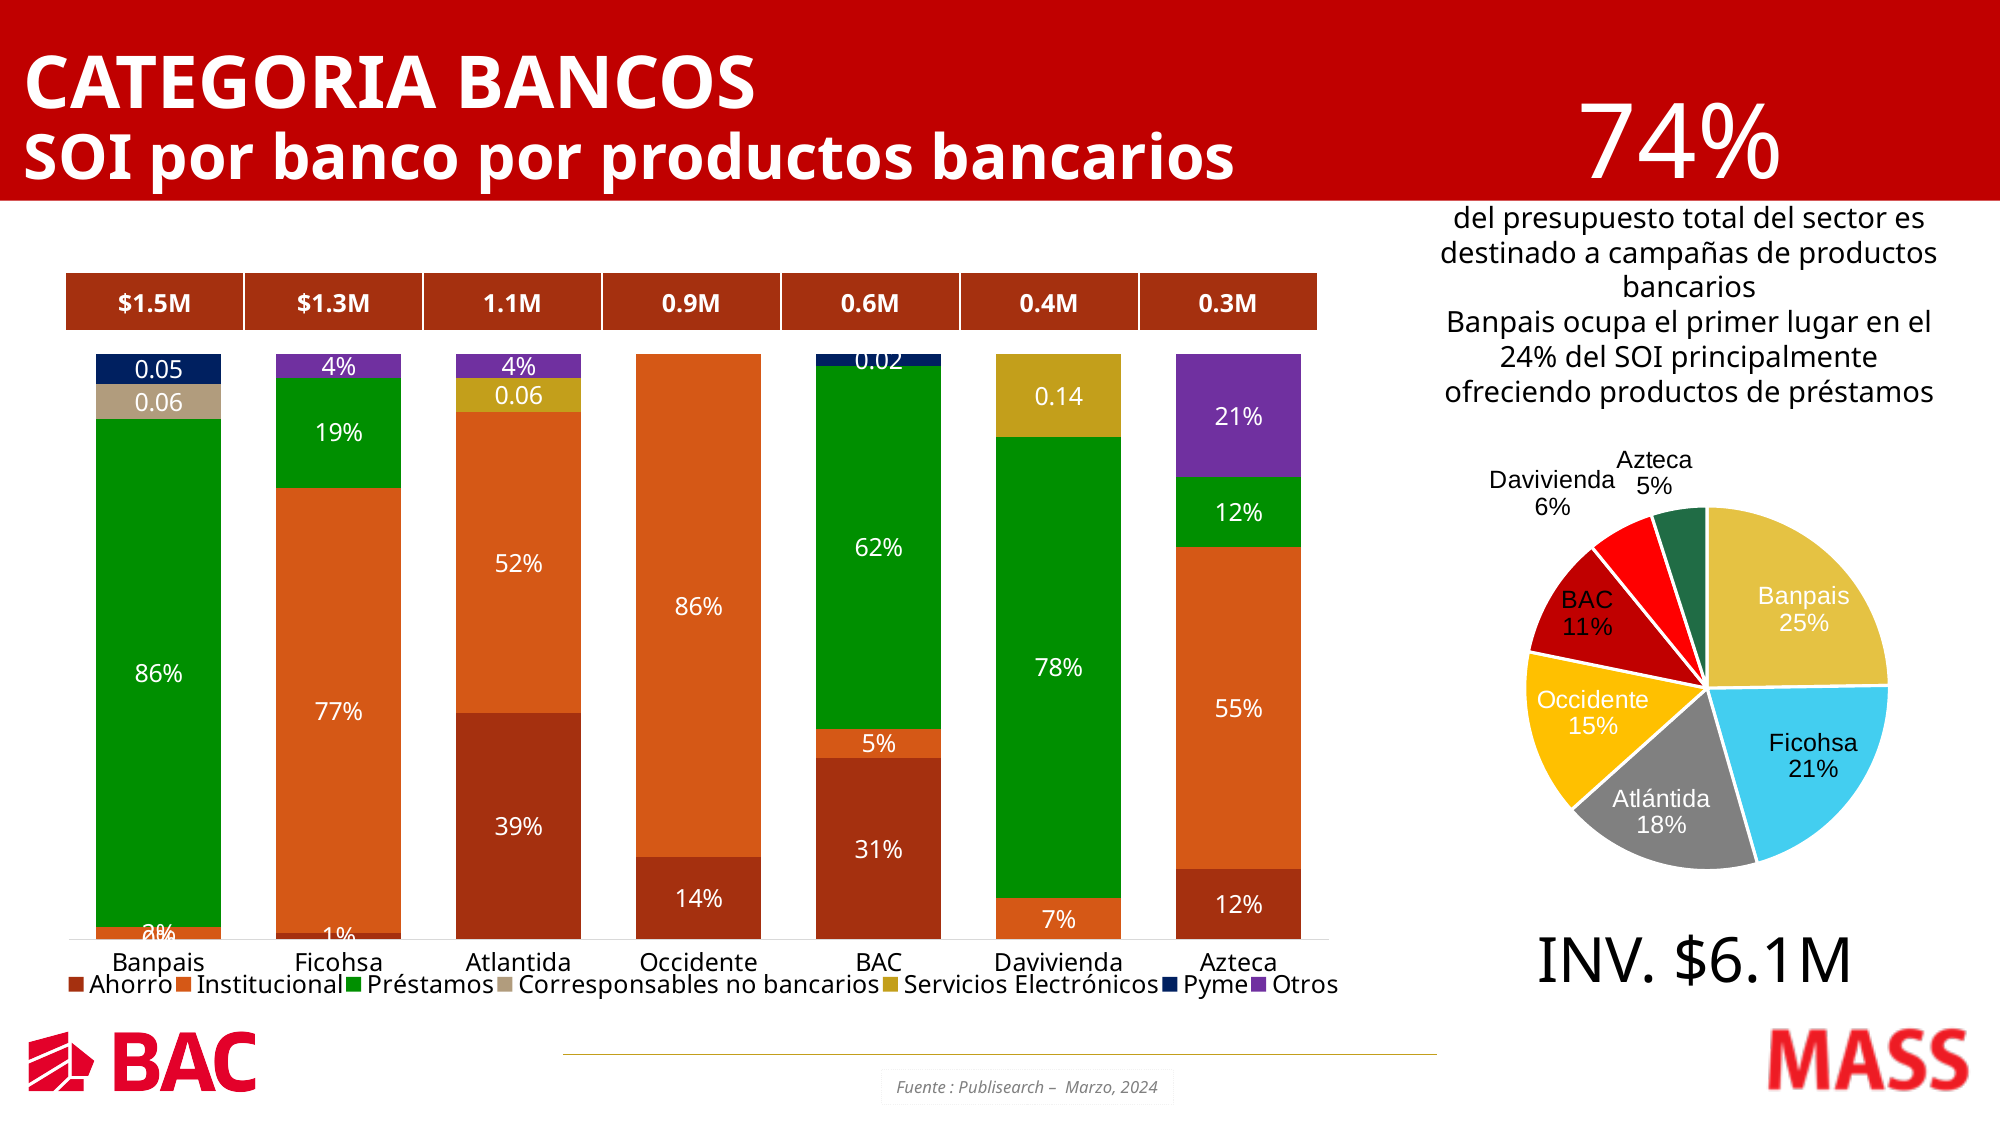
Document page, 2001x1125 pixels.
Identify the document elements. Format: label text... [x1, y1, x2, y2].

picture [19, 1019, 263, 1105]
text_box CATEGORIA BANCOS [9, 28, 1845, 66]
text_box 74% del presupuesto total del sector es destinado a campañas de productos bancarios Banpais ocupa el primer lugar en el 24% del SOI principalmente ofreciendo productos de préstamos [1421, 66, 1958, 416]
table_header $1.3M [245, 273, 422, 330]
table_header $1.5M [66, 273, 243, 330]
text_box INV. $6.1M [1522, 939, 1869, 1003]
text_box [0, 0, 2000, 201]
table_header 0.3M [1140, 273, 1317, 330]
picture [1761, 1019, 1981, 1102]
chart [42, 340, 2000, 1051]
table_header 0.4M [961, 273, 1138, 330]
text_box SOI por banco por productos bancarios [9, 50, 1734, 269]
table_header 0.9M [603, 273, 780, 330]
table_header 0.6M [782, 273, 959, 330]
text_box Fuente : Publisearch – Marzo, 2024 [881, 1069, 1174, 1105]
table_header 1.1M [424, 273, 601, 330]
